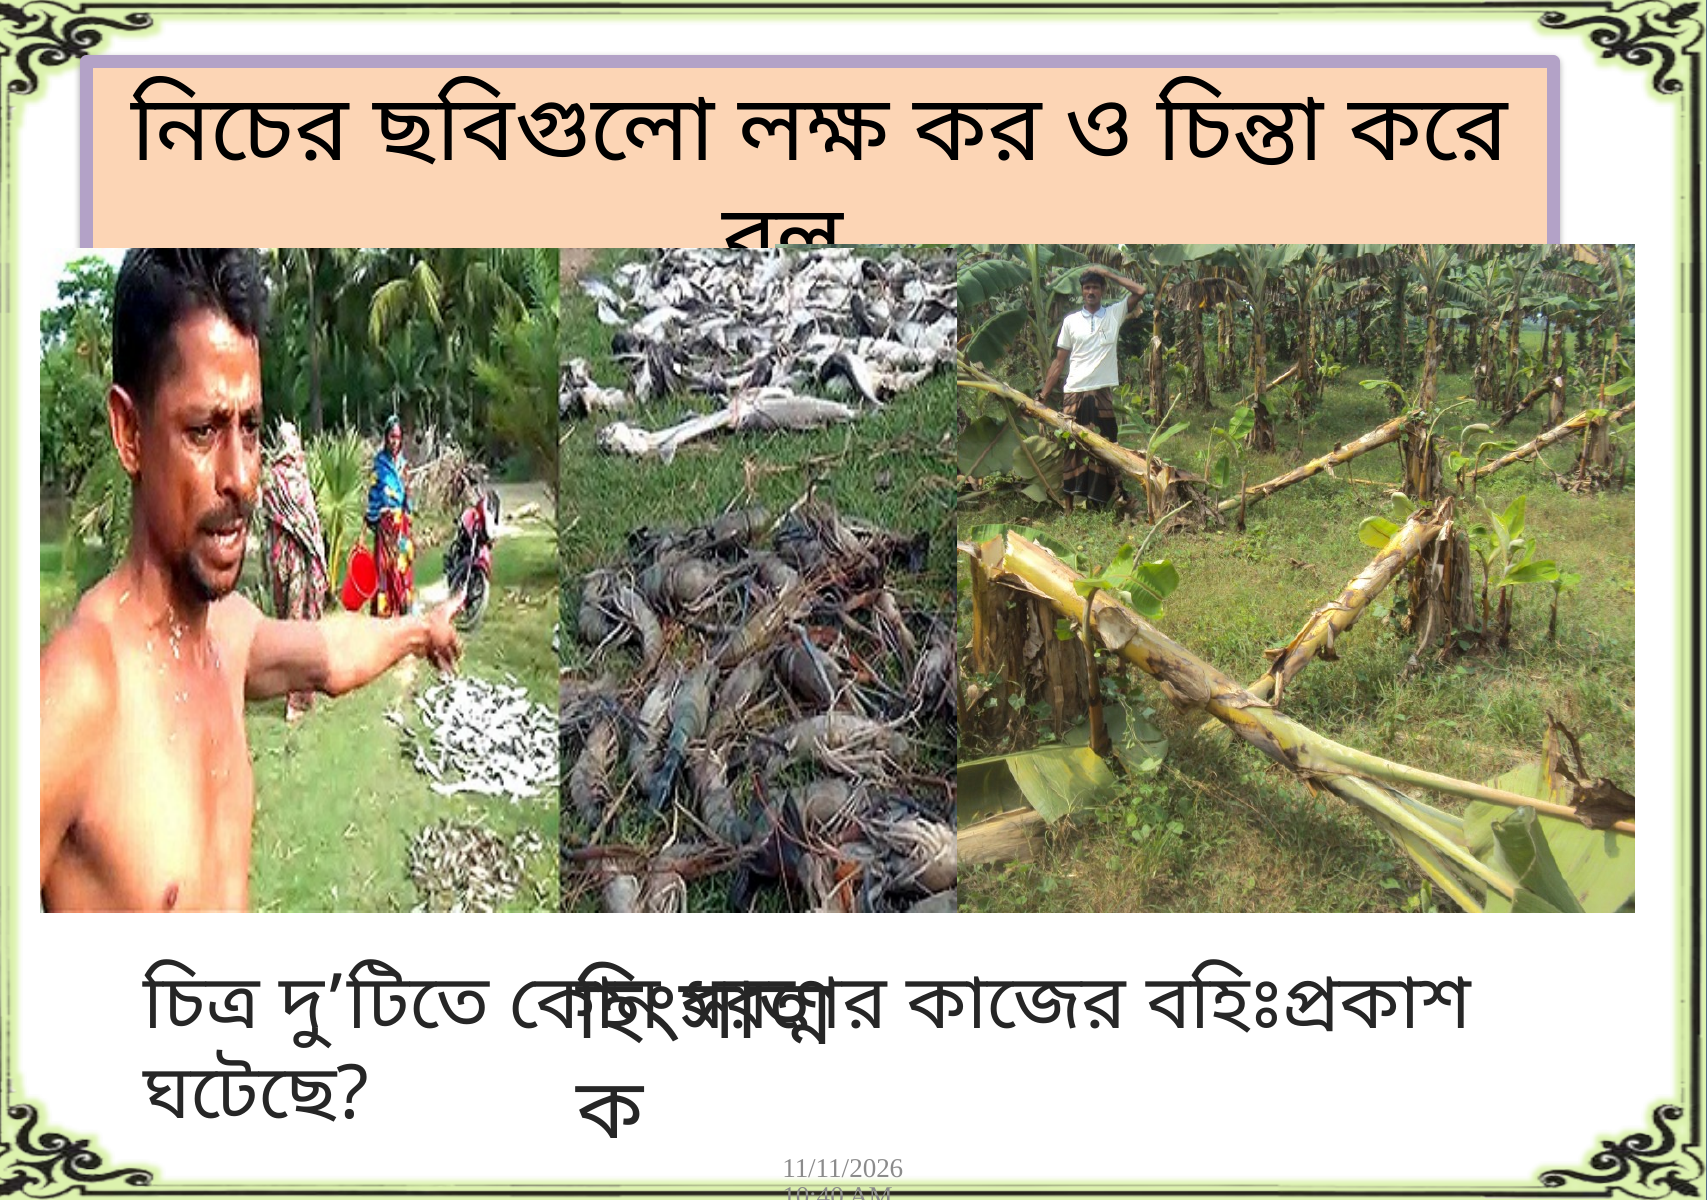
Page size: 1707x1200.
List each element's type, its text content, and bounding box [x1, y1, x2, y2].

picture [0, 0, 1706, 1200]
text_box হিংসাত্মক [562, 947, 863, 1163]
text_box চিত্র দু’টিতে কোন ধরণের কাজের বহিঃপ্রকাশ ঘটেছে? [128, 945, 1488, 1141]
text_box নিচের ছবিগুলো লক্ষ কর ও চিন্তা করে বল... [84, 58, 1556, 246]
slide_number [765, 1141, 929, 1199]
